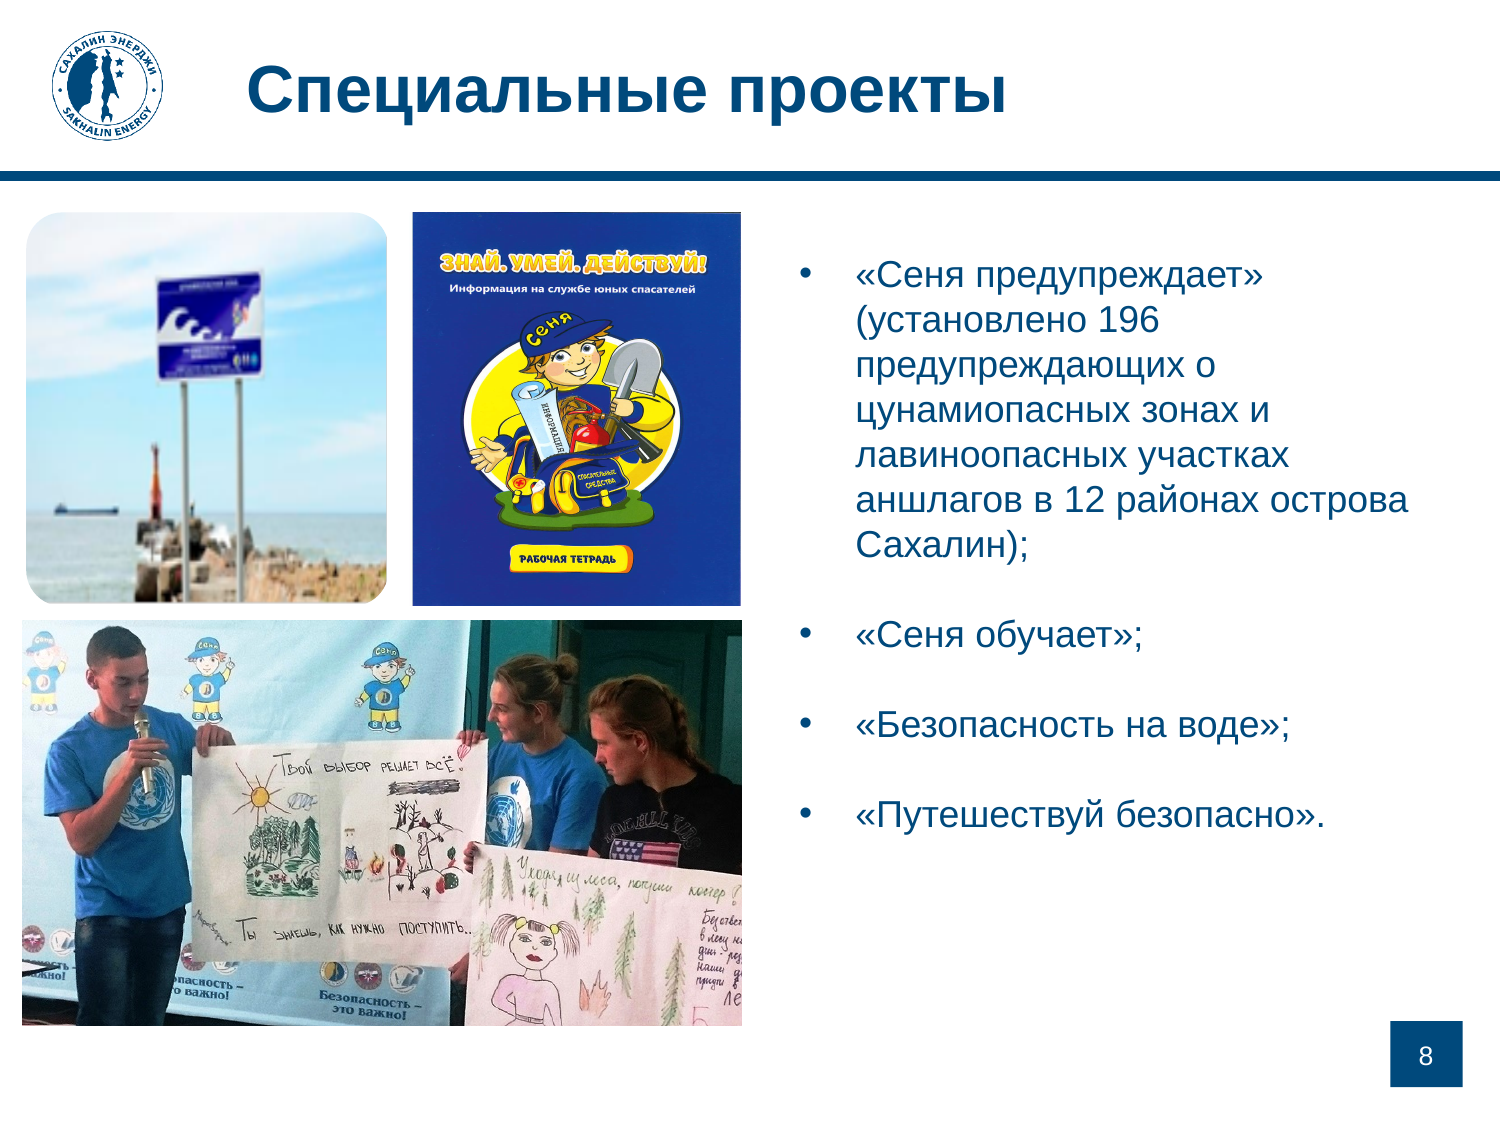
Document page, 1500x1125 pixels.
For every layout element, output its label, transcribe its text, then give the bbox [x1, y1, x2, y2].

picture [408, 211, 742, 607]
list «Сеня предупреждает» (установлено 196 предупреждающих о цунамиопасных зонах и лавиноопасных участках аншлагов в 12 районах острова Сахалин); «Сеня обучает»; «Безопасность на воде»; «Путешествуй безопасно». [784, 242, 1478, 788]
title Специальные проекты [246, 45, 1359, 127]
text_box [26, 212, 389, 607]
slide_number 8 [1389, 1034, 1462, 1071]
picture [21, 620, 742, 1026]
picture [44, 23, 170, 148]
